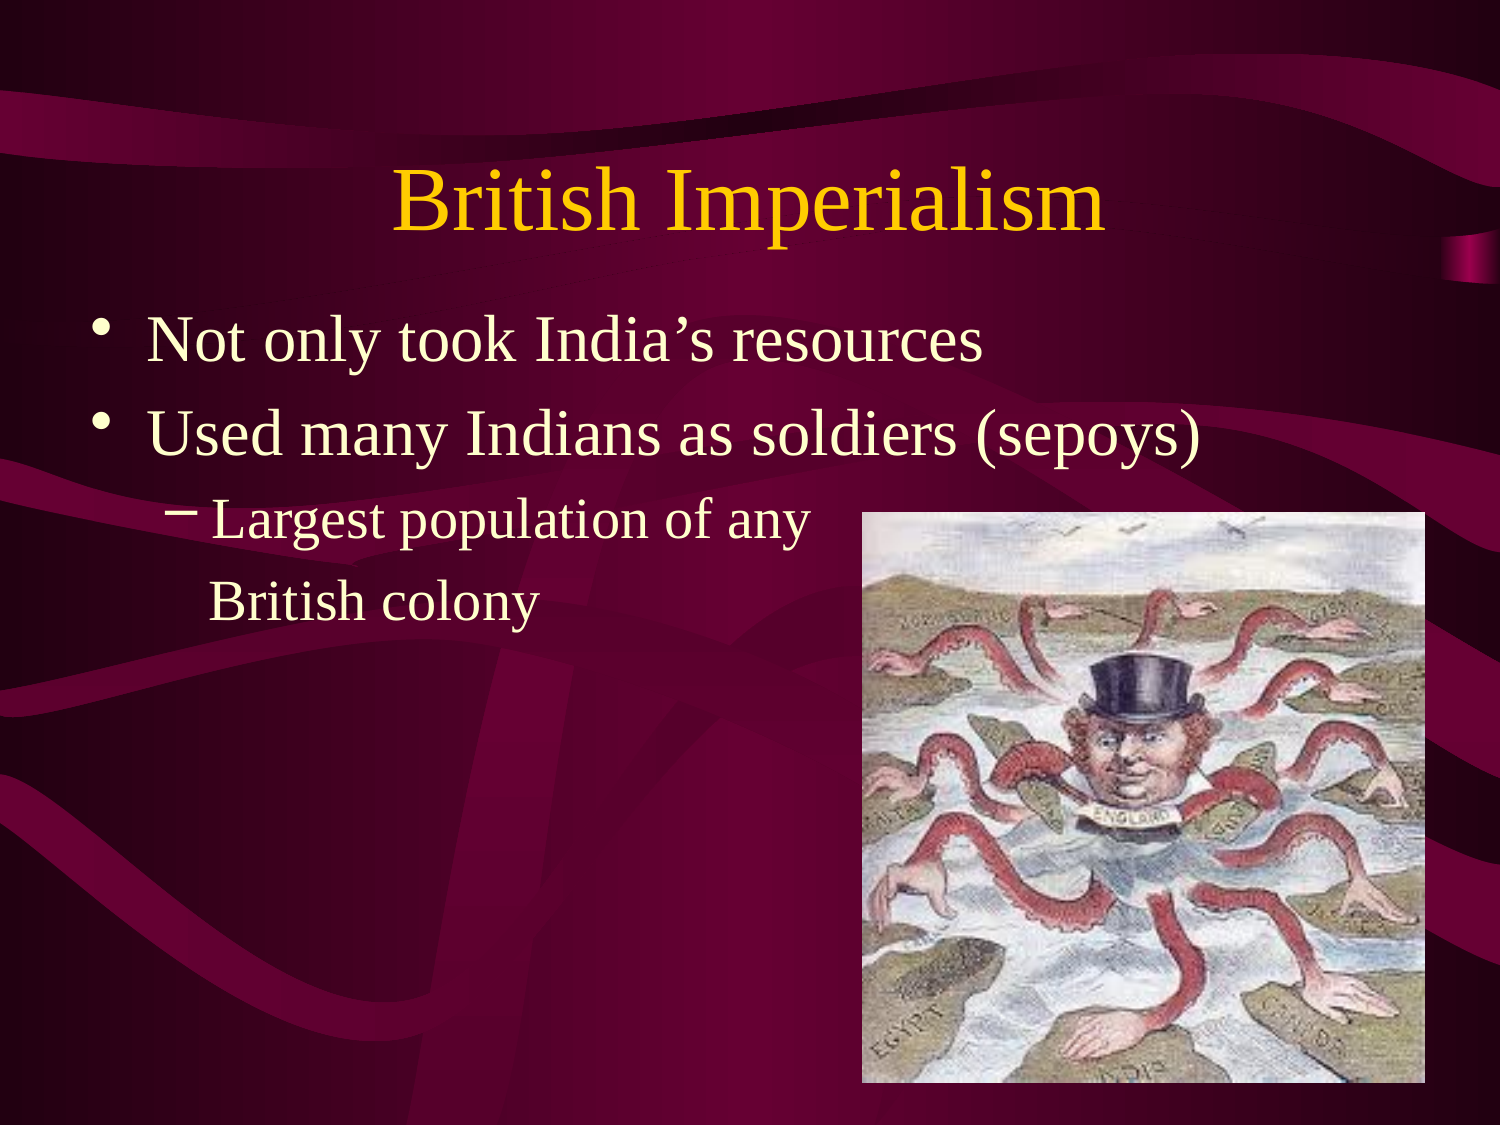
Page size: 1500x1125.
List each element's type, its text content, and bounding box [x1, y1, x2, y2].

title British Imperialism [112, 99, 1388, 287]
picture [862, 512, 1426, 1083]
list Not only took India’s resources Used many Indians as soldiers (sepoys) Largest population of any British colony [74, 287, 1388, 1001]
